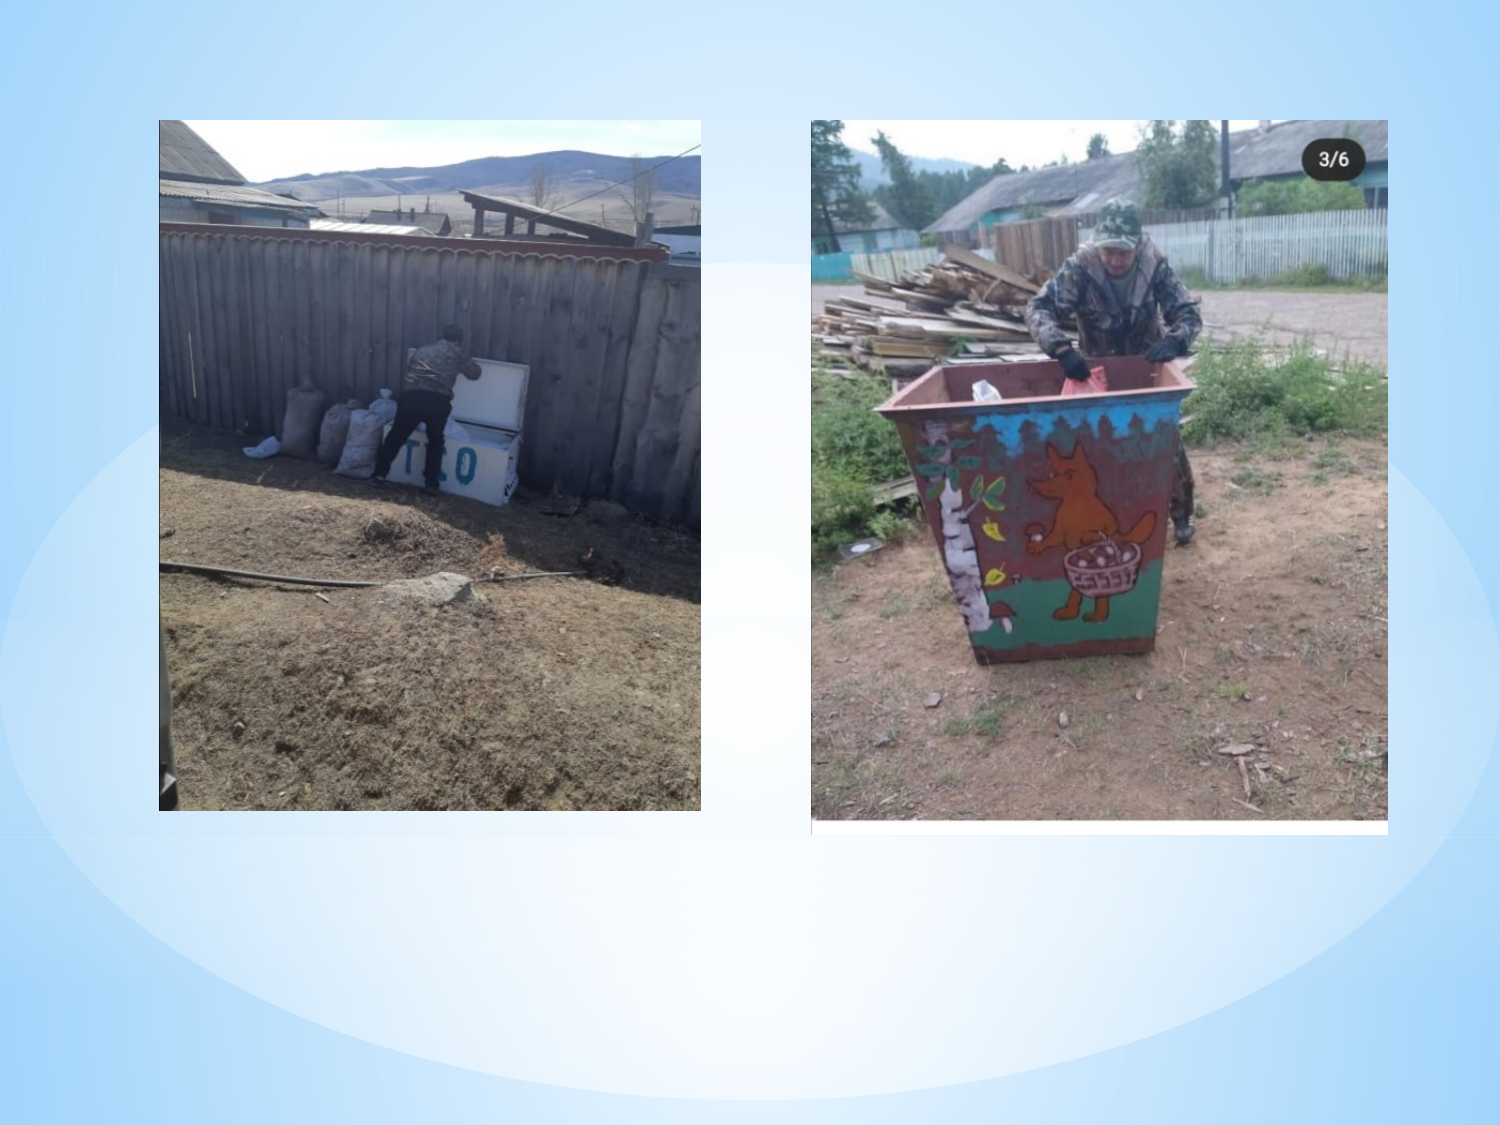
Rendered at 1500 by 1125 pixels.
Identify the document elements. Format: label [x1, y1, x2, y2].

list [811, 119, 1389, 835]
list [159, 119, 701, 811]
